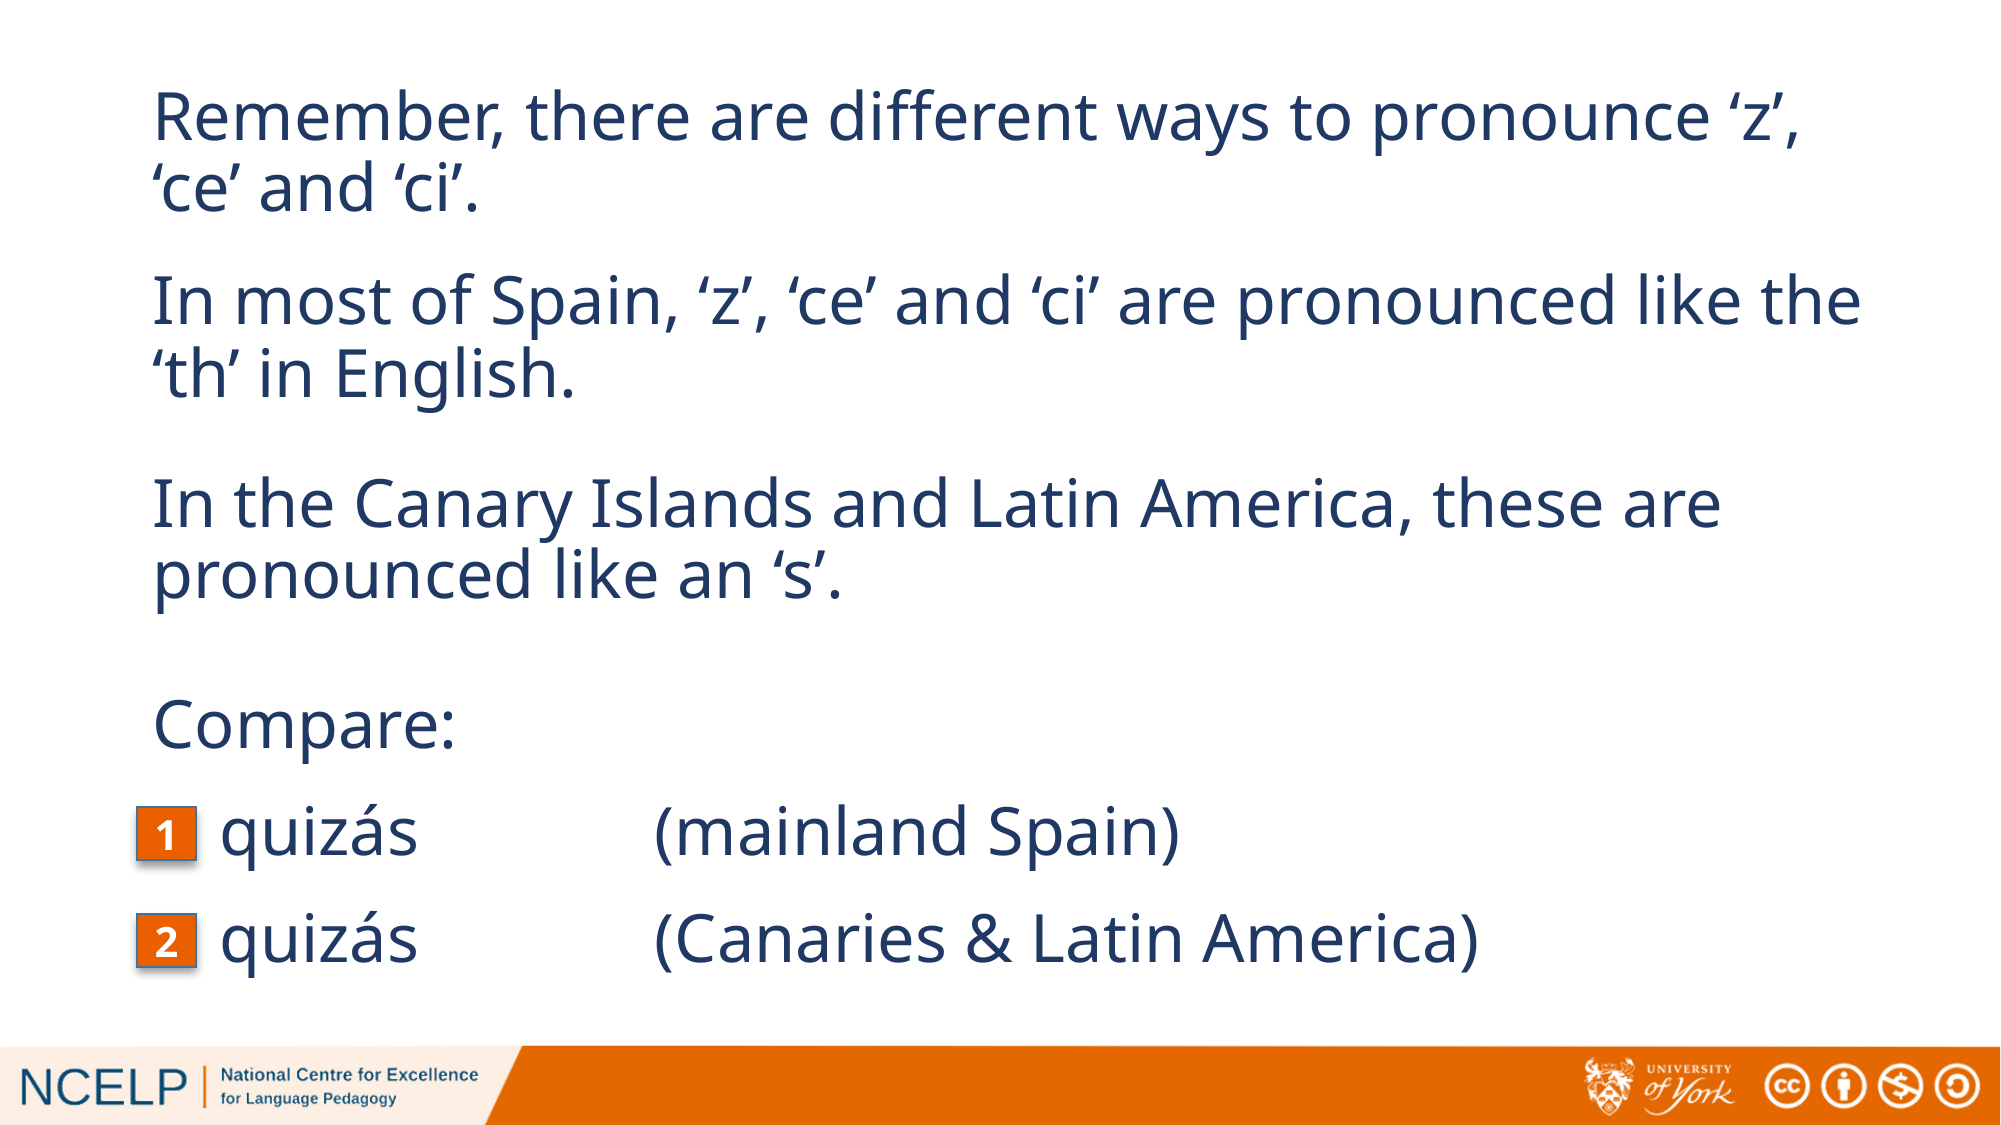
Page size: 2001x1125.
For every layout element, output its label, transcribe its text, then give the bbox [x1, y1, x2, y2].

text_box quizás [204, 887, 584, 994]
text_box In the Canary Islands and Latin America, these are pronounced like an ‘s’. [137, 471, 1863, 612]
text_box quizás [204, 780, 584, 887]
text_box In most of Spain, ‘z’, ‘ce’ and ‘ci’ are pronounced like the ‘th’ in English. [137, 269, 1941, 410]
text_box 1 [136, 806, 197, 861]
text_box (Canaries & Latin America) [639, 887, 1577, 994]
text_box 2 [136, 913, 197, 968]
text_box (mainland Spain) [639, 780, 1260, 887]
title Remember, there are different ways to pronounce ‘z’, ‘ce’ and ‘ci’. [137, 100, 1863, 208]
picture [0, 0, 2001, 1125]
text_box Compare: [137, 673, 517, 781]
